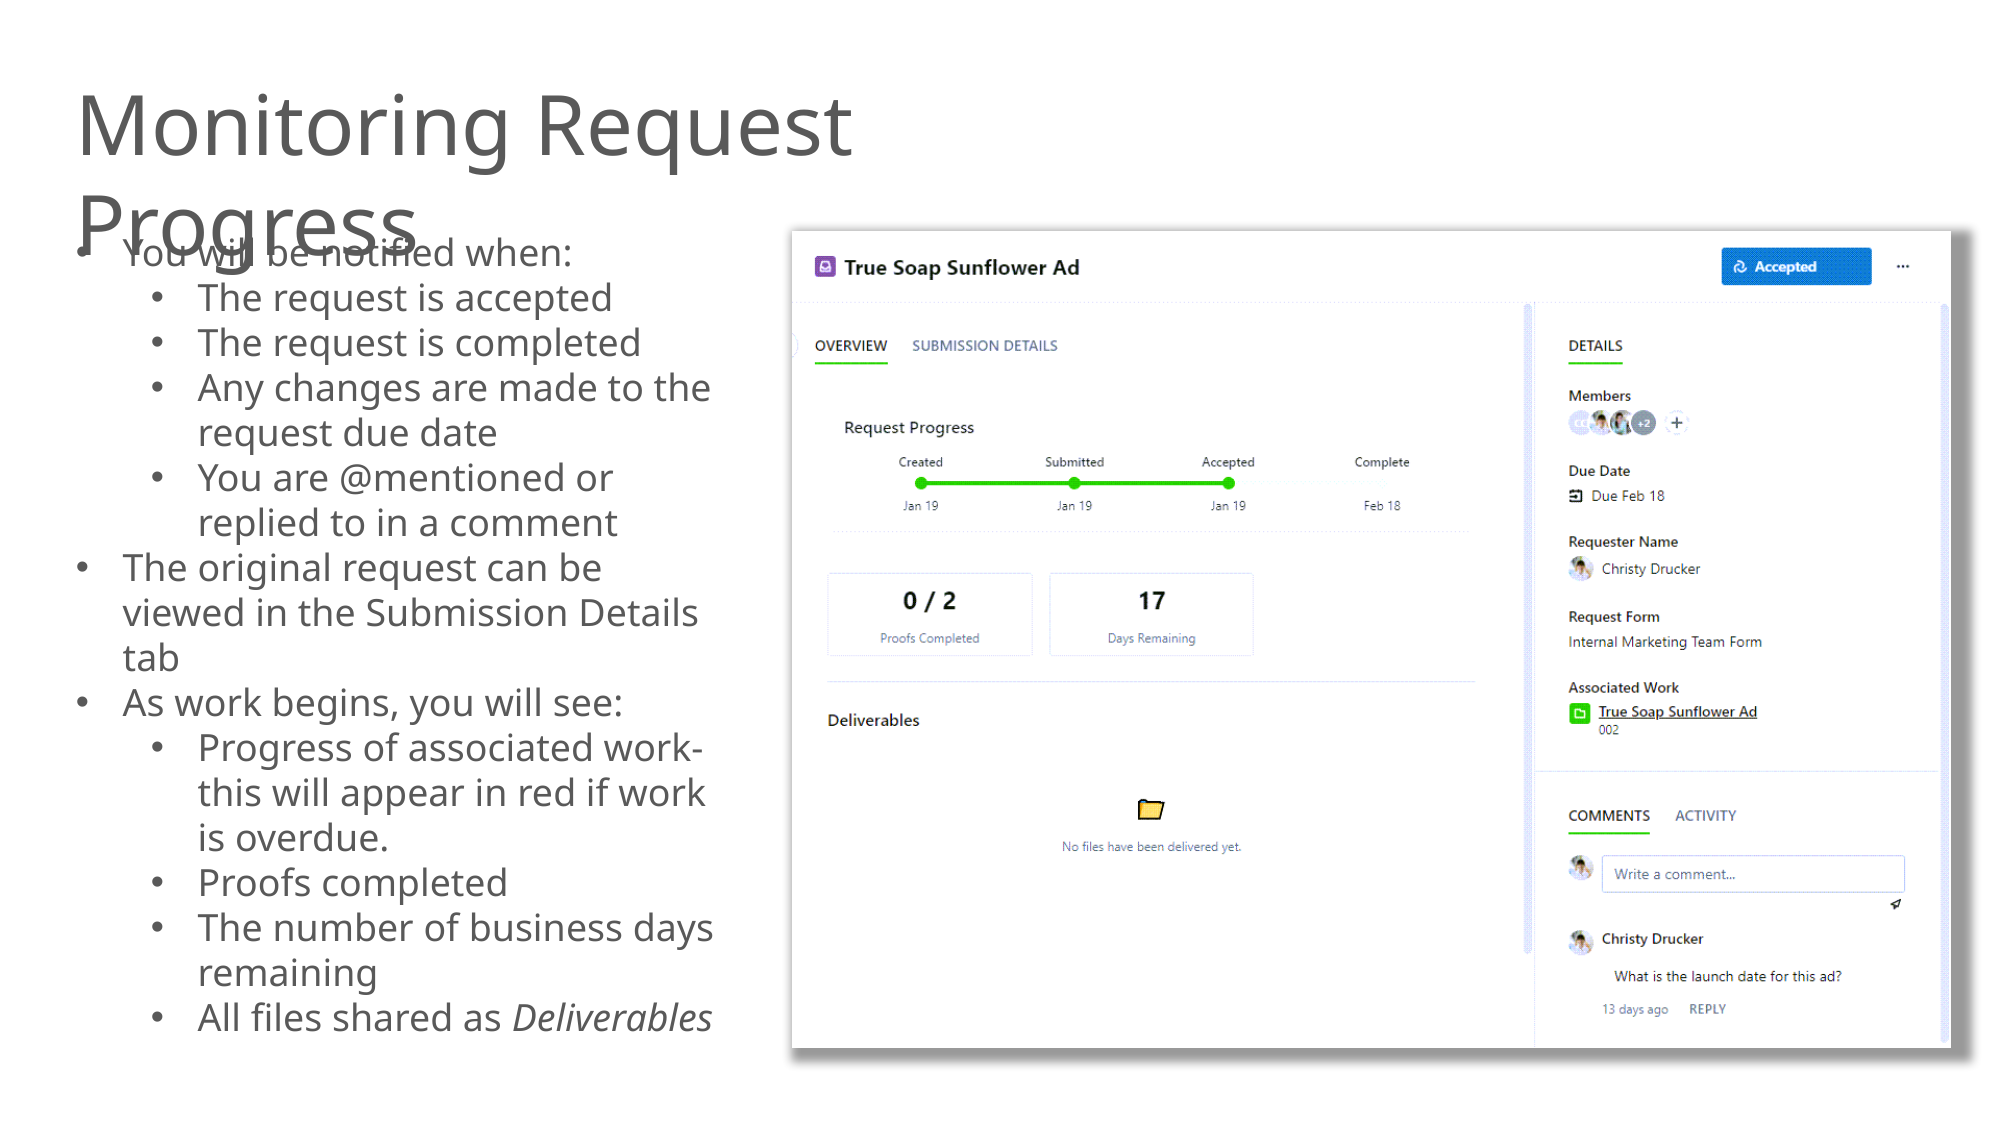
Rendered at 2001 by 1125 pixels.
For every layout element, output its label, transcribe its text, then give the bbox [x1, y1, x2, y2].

picture [792, 231, 1951, 1048]
text_box Monitoring Request Progress [61, 65, 1215, 280]
text_box You will be notified when: The request is accepted The request is completed Any changes are made to the request due date You are @mentioned or replied to in a comment The original request can be viewed in the Submission Details tab As work begins, you will see: Progress of associated work- this will appear in red if work is overdue. Proofs completed The number of business days remaining All files shared as Deliverables [61, 280, 740, 1047]
